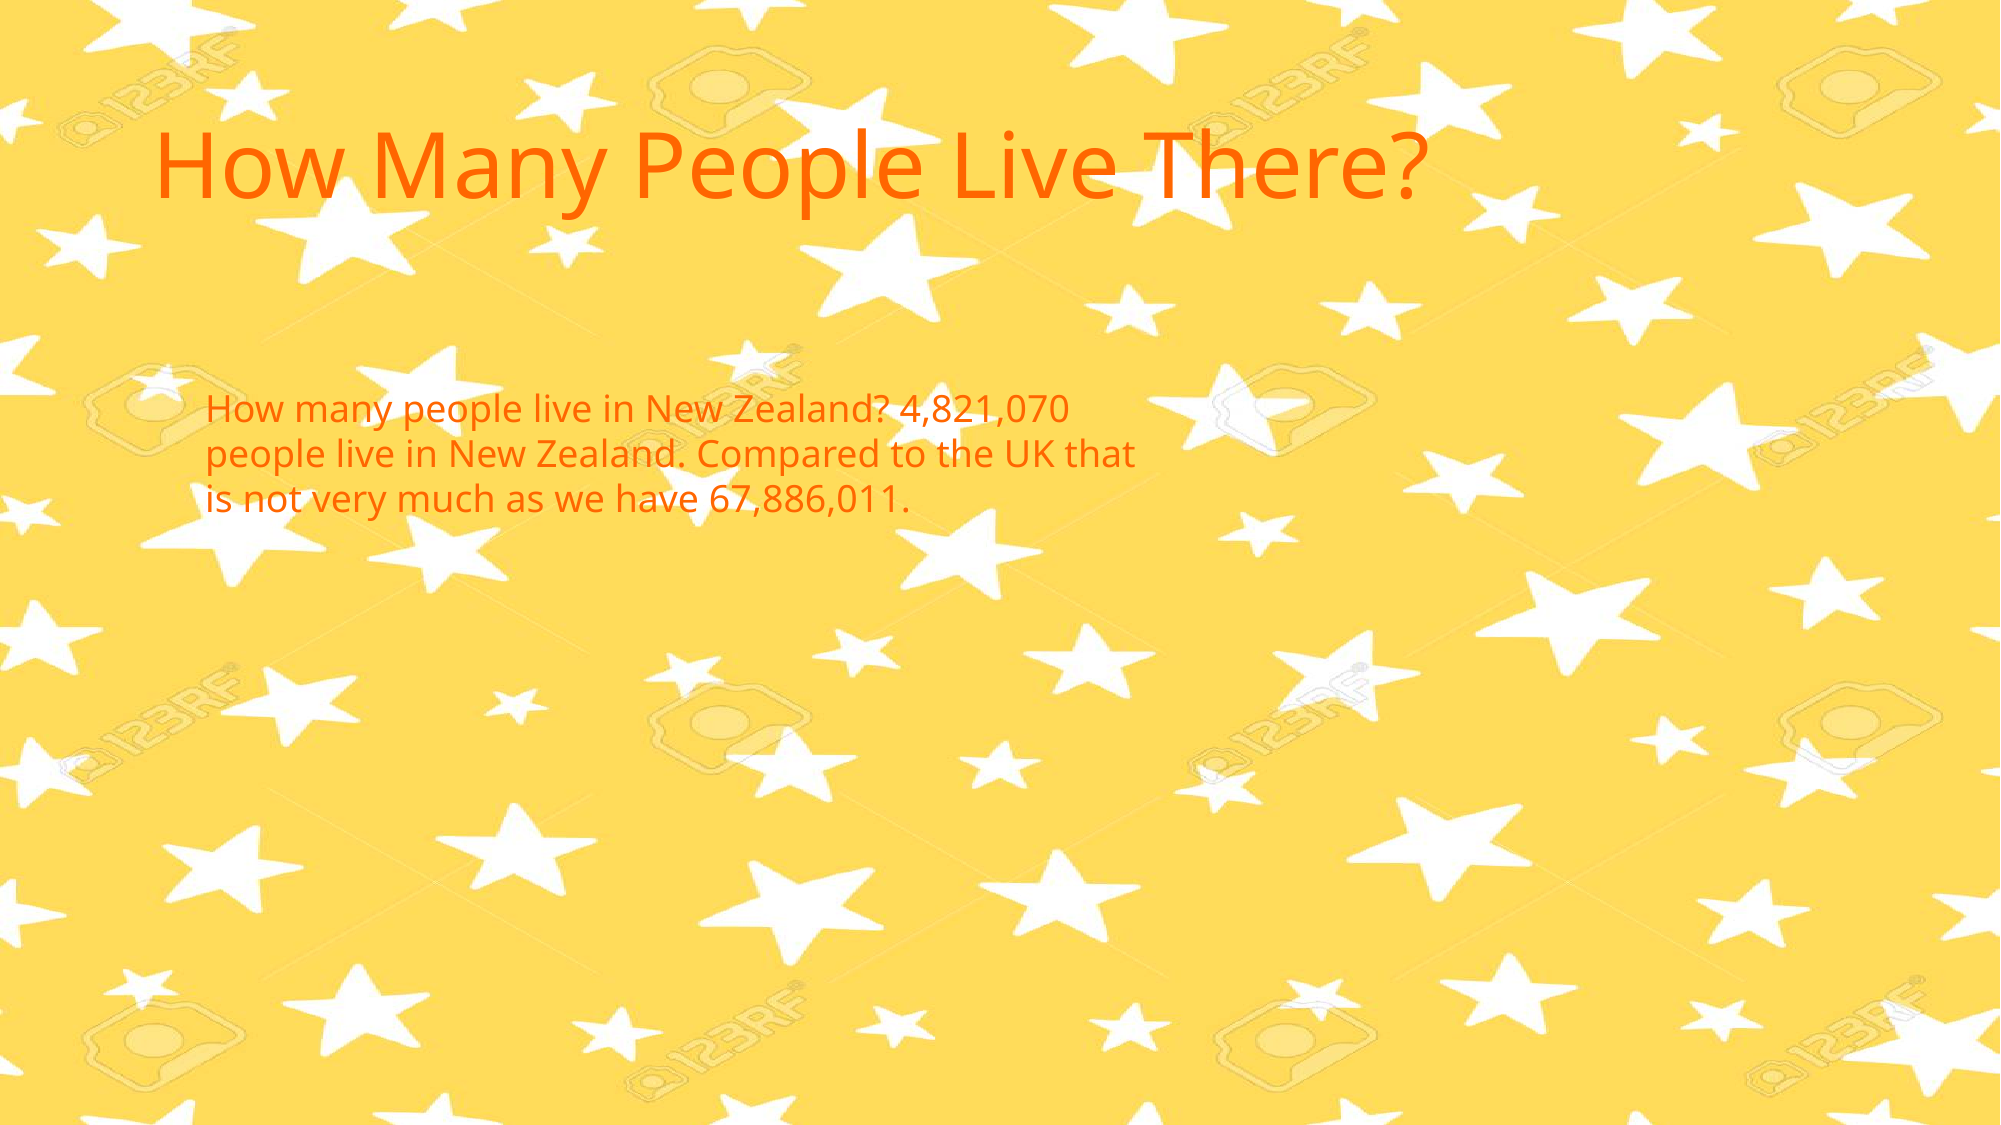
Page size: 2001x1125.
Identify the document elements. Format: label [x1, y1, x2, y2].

list [0, 0, 2000, 1125]
